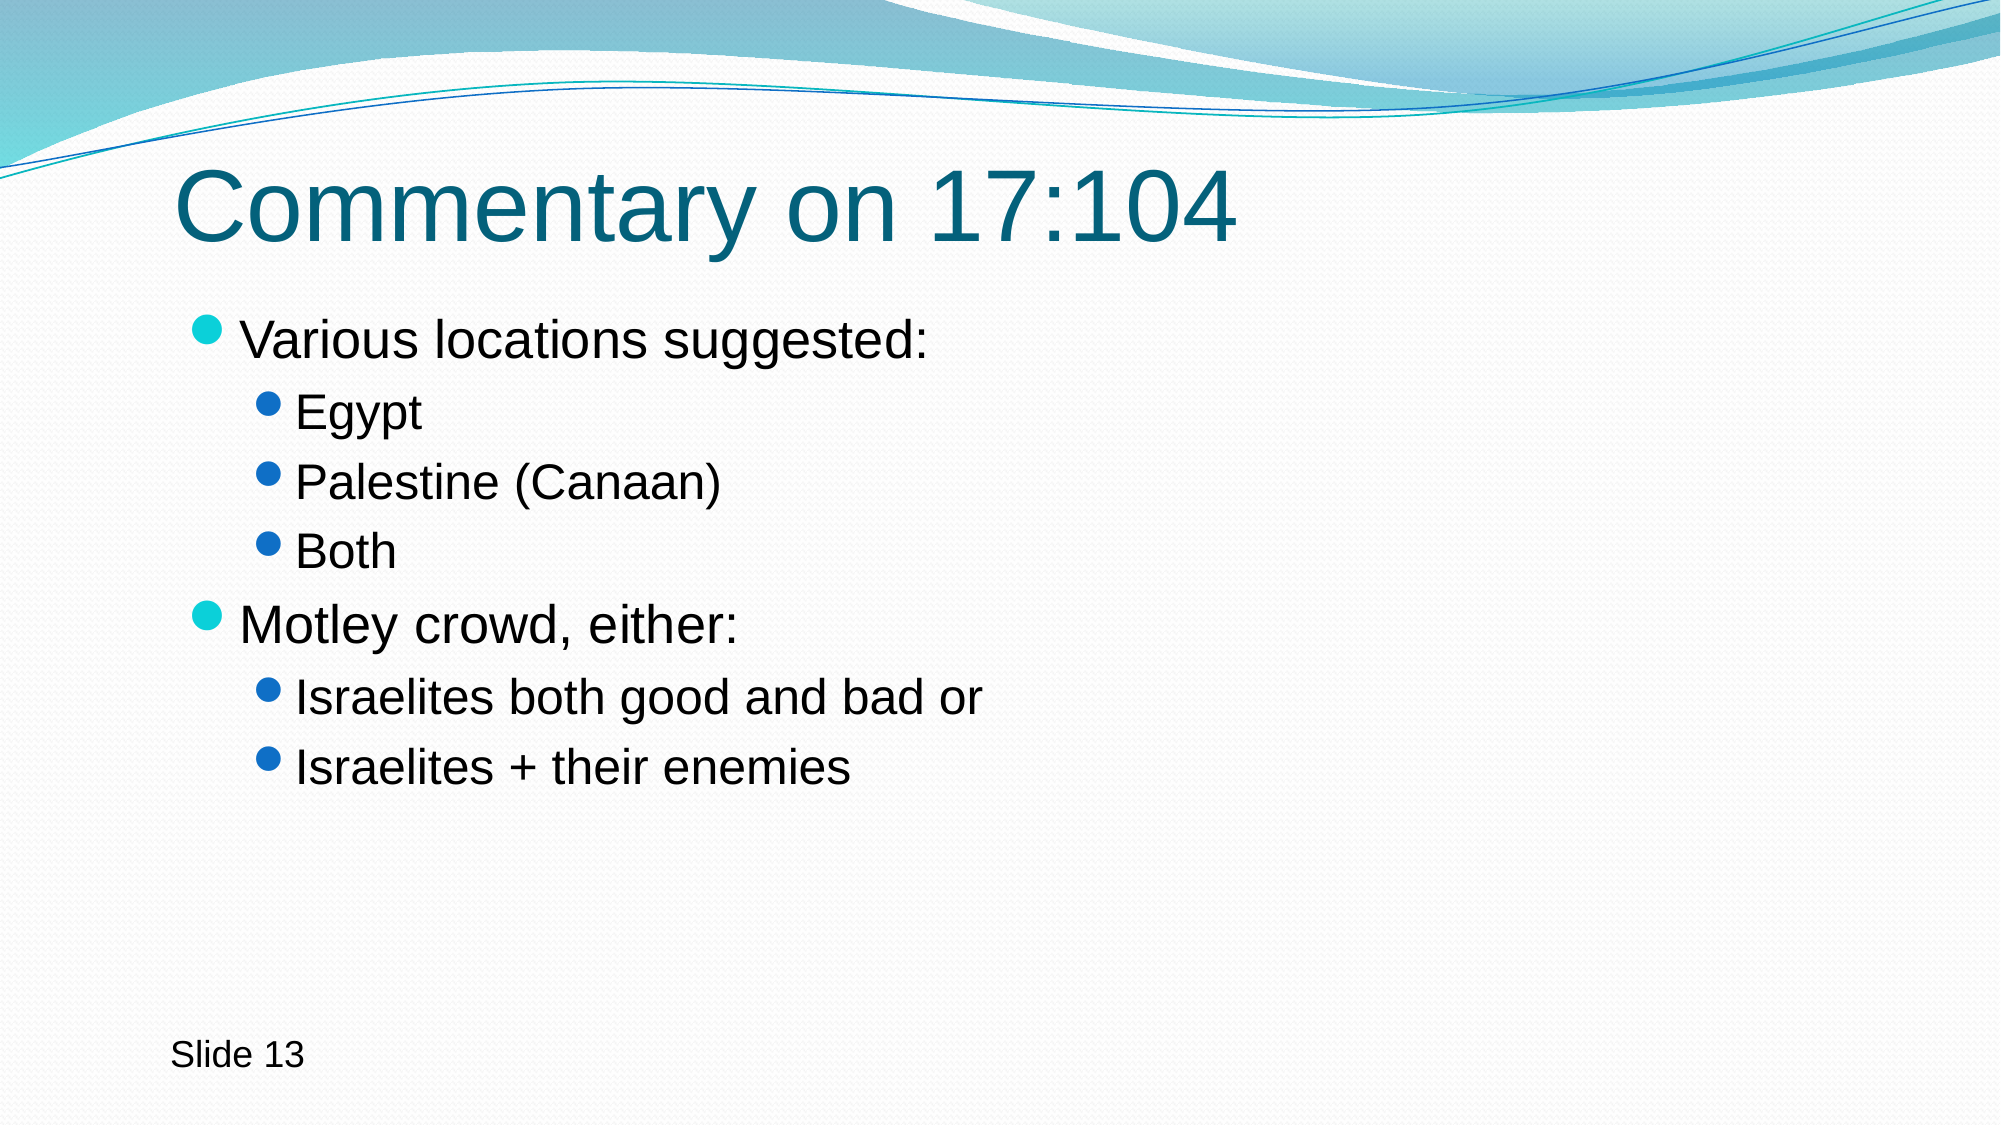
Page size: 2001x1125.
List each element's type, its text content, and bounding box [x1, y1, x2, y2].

text_box Slide 13 [155, 1023, 333, 1125]
title Commentary on 17:104 [173, 131, 1974, 262]
list Various locations suggested: Egypt Palestine (Canaan) Both Motley crowd, either: Israelites both good and bad or Israelites + their enemies [173, 296, 1841, 973]
